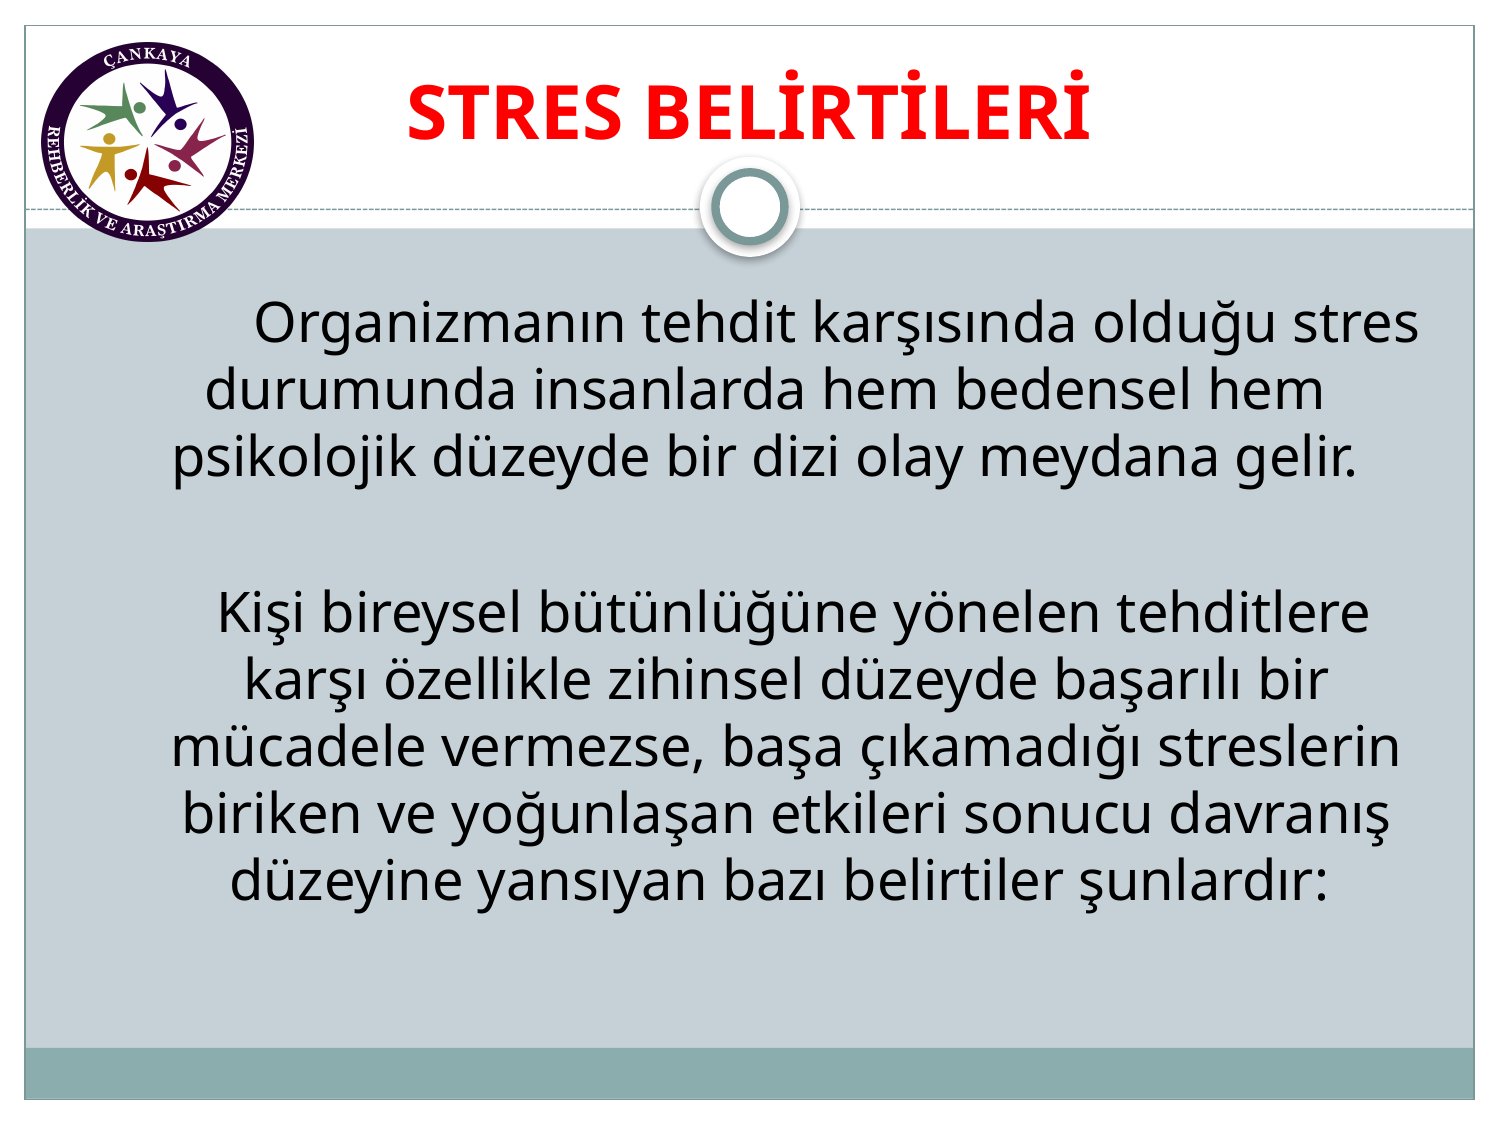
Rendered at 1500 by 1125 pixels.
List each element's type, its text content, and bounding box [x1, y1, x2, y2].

list Organizmanın tehdit karşısında olduğu stres durumunda insanlarda hem bedensel hem psikolojik düzeyde bir dizi olay meydana gelir. Kişi bireysel bütünlüğüne yönelen tehditlere karşı özellikle zihinsel düzeyde başarılı bir mücadele vermezse, başa çıkamadığı streslerin biriken ve yoğunlaşan etkileri sonucu davranış düzeyine yansıyan bazı belirtiler şunlardır: [83, 278, 1447, 991]
title STRES BELİRTİLERİ [49, 37, 1450, 162]
picture [40, 42, 255, 242]
